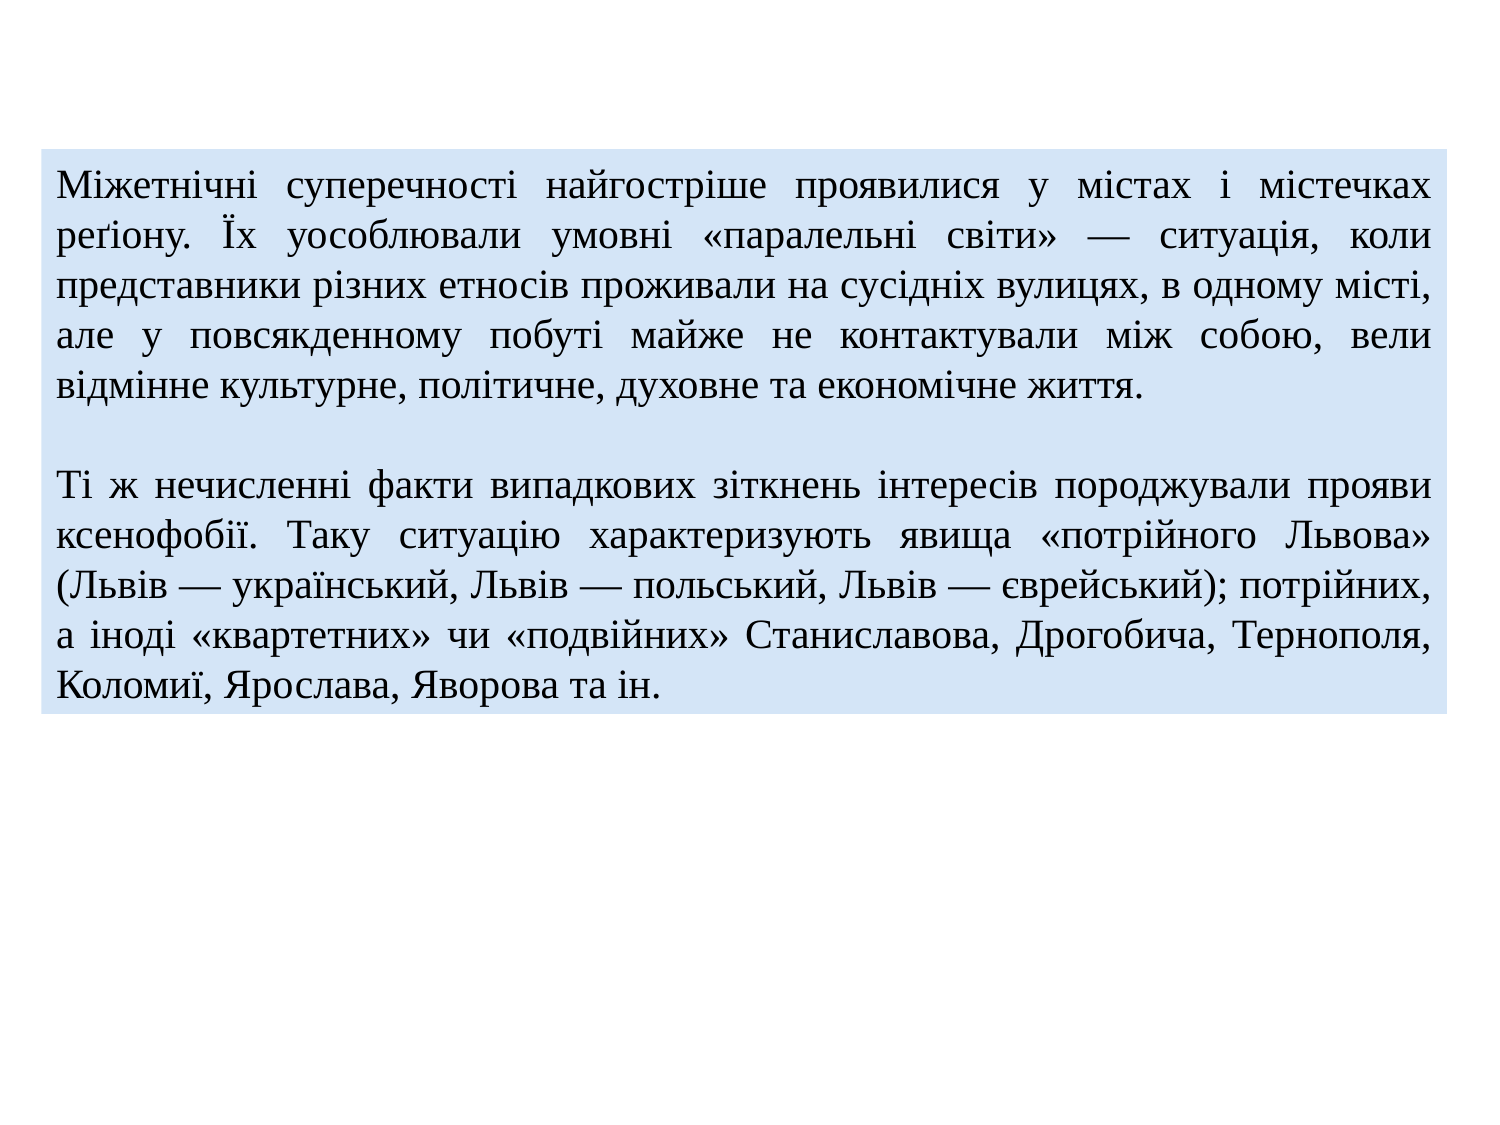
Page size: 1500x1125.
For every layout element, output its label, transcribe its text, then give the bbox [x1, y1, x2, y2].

text_box Міжетнічні суперечності найгостріше проявилися у містах і містечках реґіону. Їх уособлювали умовні «паралельні світи» — ситуація, коли представники різних етносів проживали на сусідніх вулицях, в одному місті, але у повсякденному побуті майже не контактували між собою, вели відмінне культурне, політичне, духовне та економічне життя. Ті ж нечисленні факти випадкових зіткнень інтересів породжували прояви ксенофобії. Таку ситуацію характеризують явища «потрійного Львова» (Львів — український, Львів — польський, Львів — єврейський); потрійних, а іноді «квартетних» чи «подвійних» Станиславова, Дрогобича, Тернополя, Коломиї, Ярослава, Яворова та ін. [41, 149, 1447, 714]
